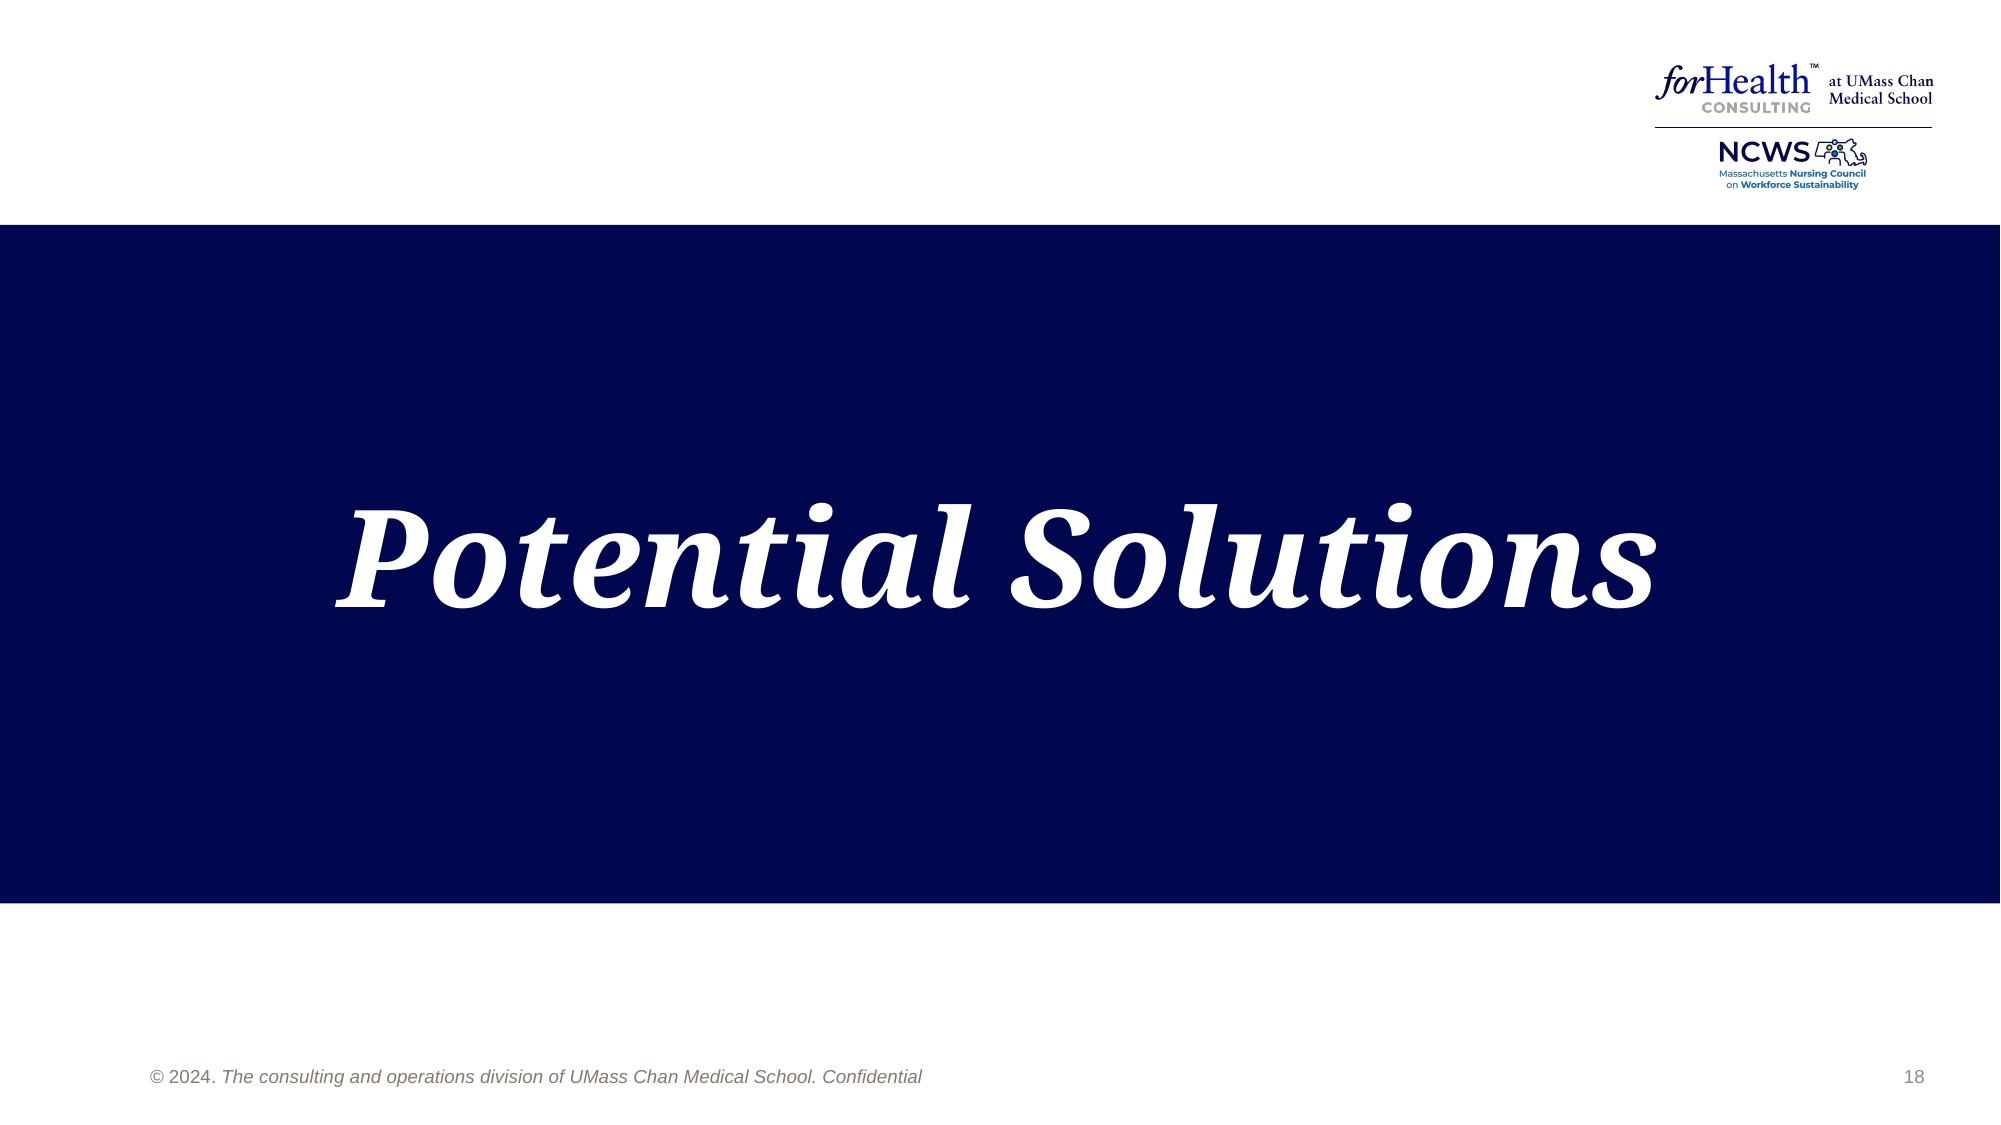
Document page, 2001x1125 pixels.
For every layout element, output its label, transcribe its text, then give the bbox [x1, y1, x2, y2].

picture [1652, 59, 1939, 117]
slide_number 18 [1850, 1051, 1925, 1088]
picture [1719, 138, 1868, 190]
title Potential Solutions [150, 293, 1850, 834]
